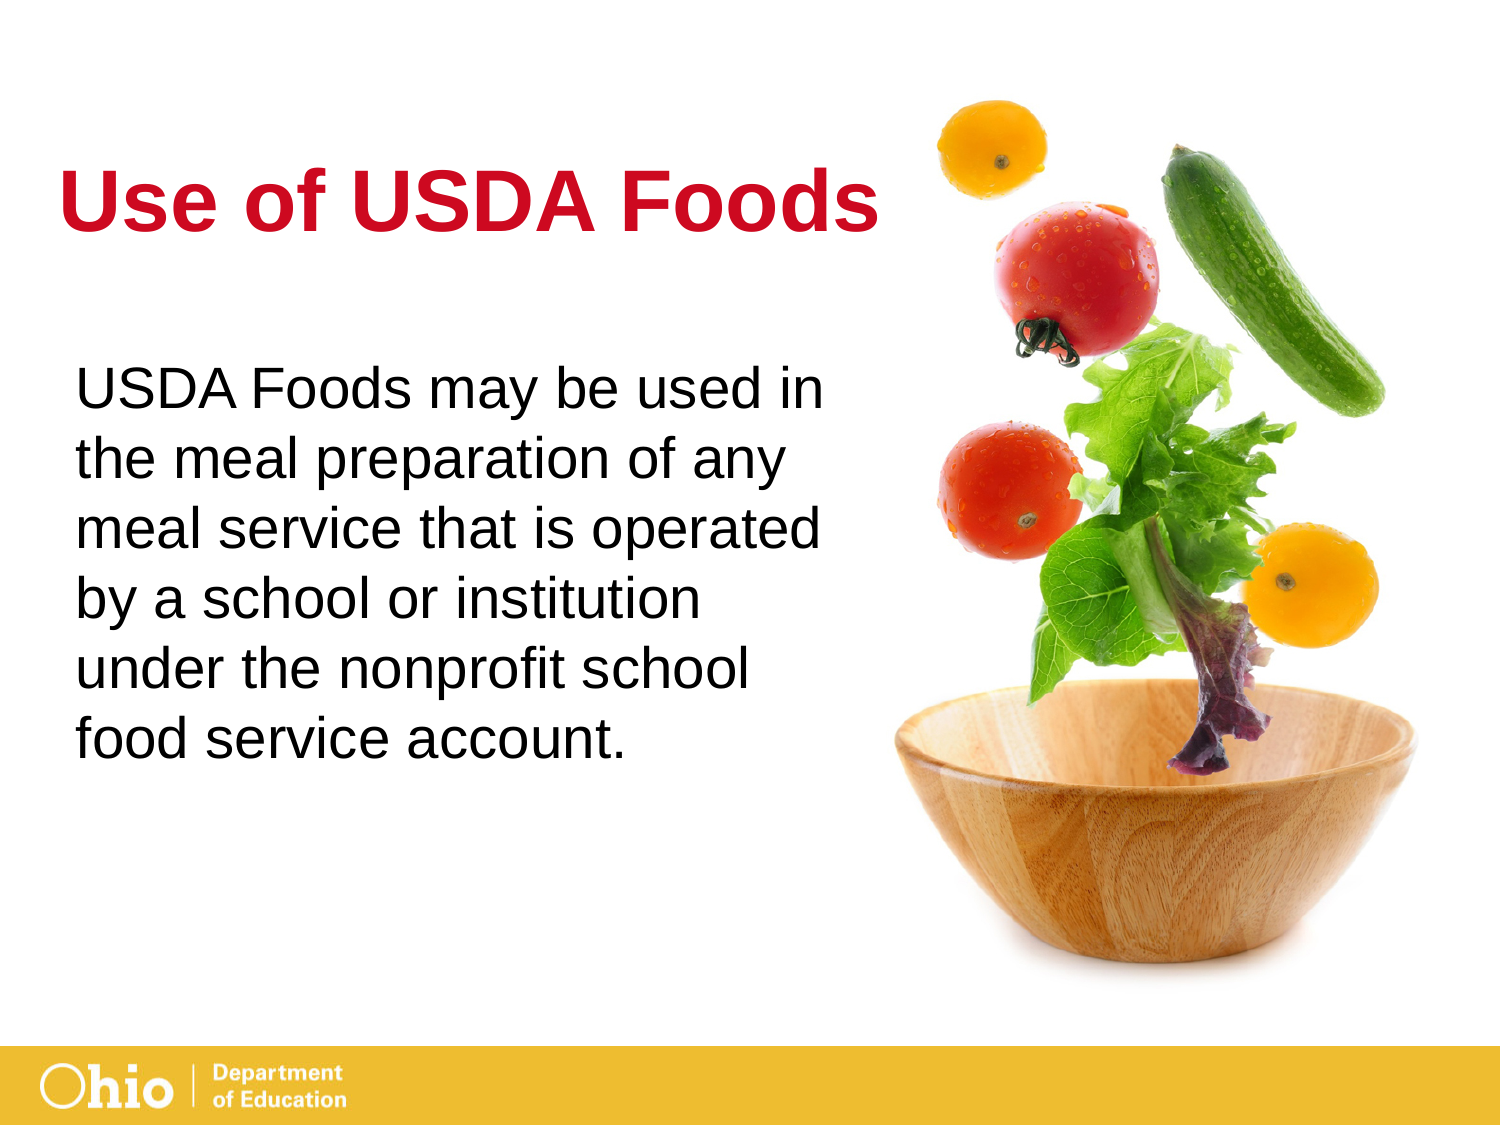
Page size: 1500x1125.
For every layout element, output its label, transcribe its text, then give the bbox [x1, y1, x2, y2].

title Use of USDA Foods [49, 143, 809, 185]
picture [0, 1046, 1500, 1125]
list USDA Foods may be used in the meal preparation of any meal service that is operated by a school or institution under the nonprofit school food service account. [75, 350, 809, 885]
picture [814, 0, 1500, 1045]
